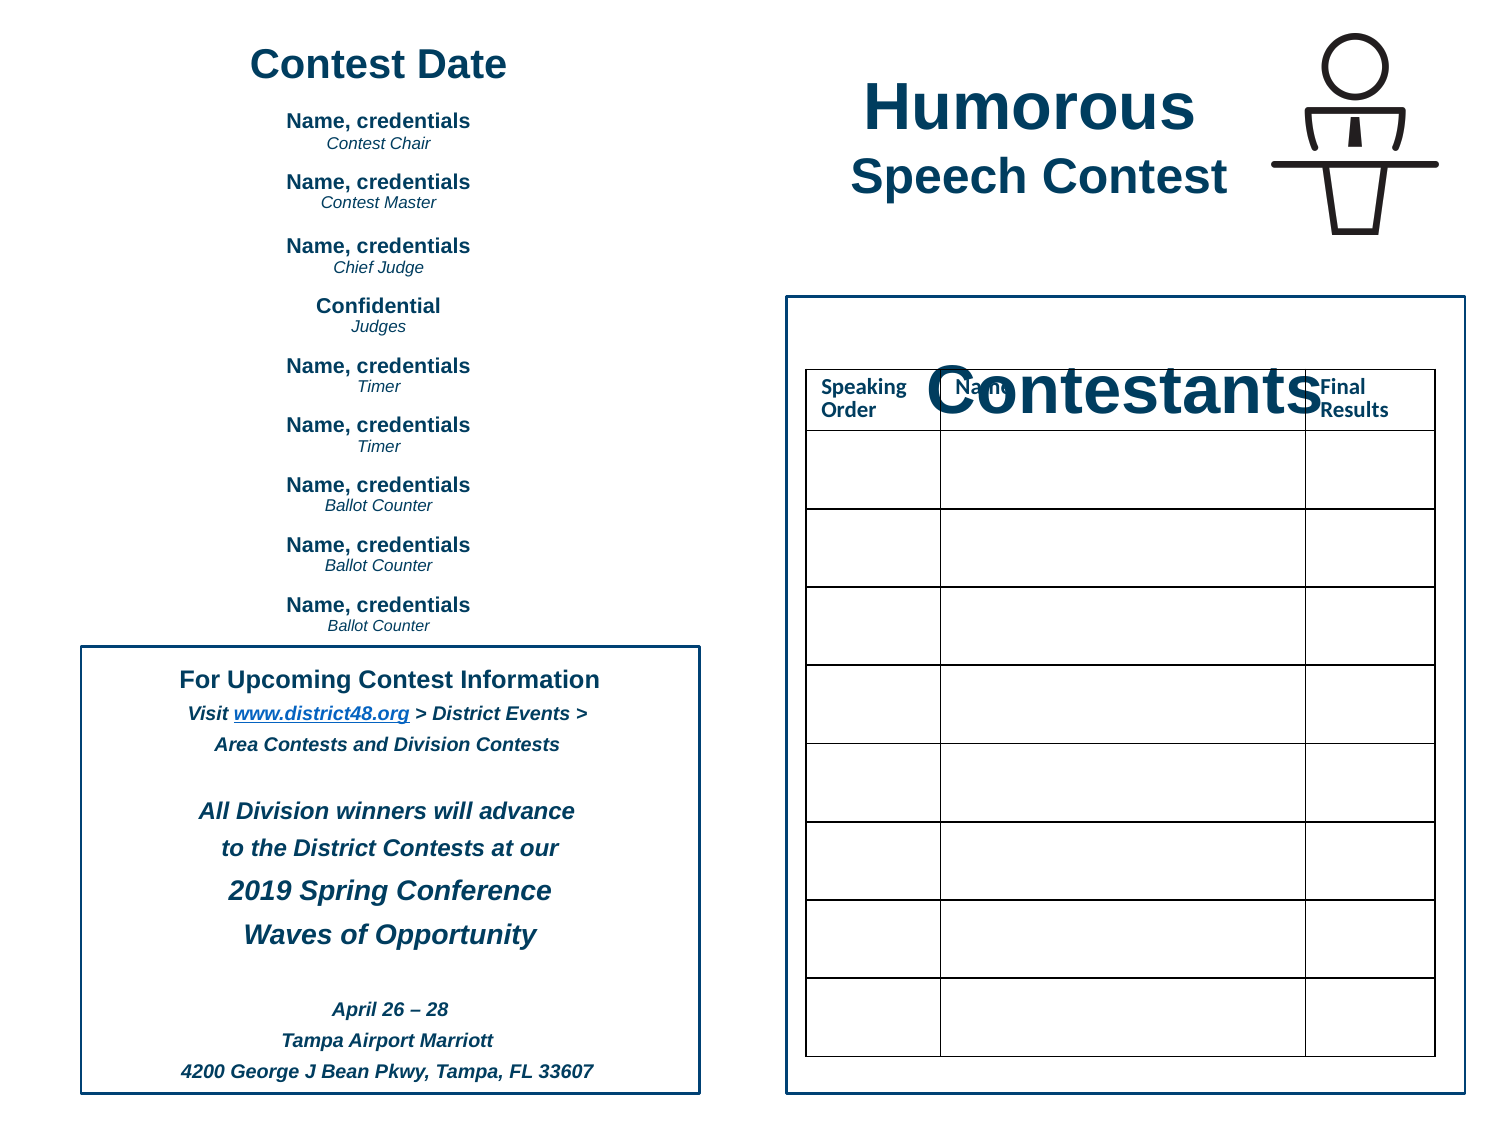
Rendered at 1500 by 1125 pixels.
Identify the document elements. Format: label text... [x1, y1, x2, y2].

text_box For Upcoming Contest Information Visit www.district48.org > District Events > Area Contests and Division Contests All Division winners will advance to the District Contests at our 2019 Spring Conference Waves of Opportunity April 26 – 28 Tampa Airport Marriott 4200 George J Bean Pkwy, Tampa, FL 33607 [81, 646, 700, 1094]
text_box Contest Date [24, 29, 733, 95]
table_cell [807, 823, 940, 899]
table_cell [1306, 588, 1434, 664]
table_cell [941, 431, 1305, 508]
list Contestants [786, 296, 1465, 1094]
table_cell [807, 979, 940, 1056]
table_cell [807, 744, 940, 821]
table_cell [1306, 901, 1434, 977]
table_cell [941, 823, 1305, 899]
picture [1271, 33, 1439, 235]
table_header Name [941, 370, 1305, 430]
table_cell [941, 901, 1305, 977]
table_cell [941, 666, 1305, 743]
table_header Final Results [1306, 370, 1434, 430]
table_cell [941, 979, 1305, 1056]
table_cell [807, 431, 940, 508]
table_cell [1306, 431, 1434, 508]
text_box Humorous Speech Contest [777, 55, 1271, 211]
table_cell [807, 588, 940, 664]
list Name, credentials Contest Chair Name, credentials Contest Master Name, credentials Chief Judge Confidential Judges Name, credentials Timer Name, credentials Timer Name, credentials Ballot Counter Name, credentials Ballot Counter Name, credentials Ballot Counter [39, 99, 718, 645]
table_cell [941, 510, 1305, 586]
table_cell [1306, 823, 1434, 899]
table_cell [807, 666, 940, 743]
table_cell [1306, 744, 1434, 821]
table_cell [1306, 510, 1434, 586]
table_header Speaking Order [807, 370, 940, 430]
table_cell [807, 901, 940, 977]
table_cell [941, 744, 1305, 821]
table_cell [941, 588, 1305, 664]
table_cell [1306, 979, 1434, 1056]
table_cell [807, 510, 940, 586]
table_cell [1306, 666, 1434, 743]
